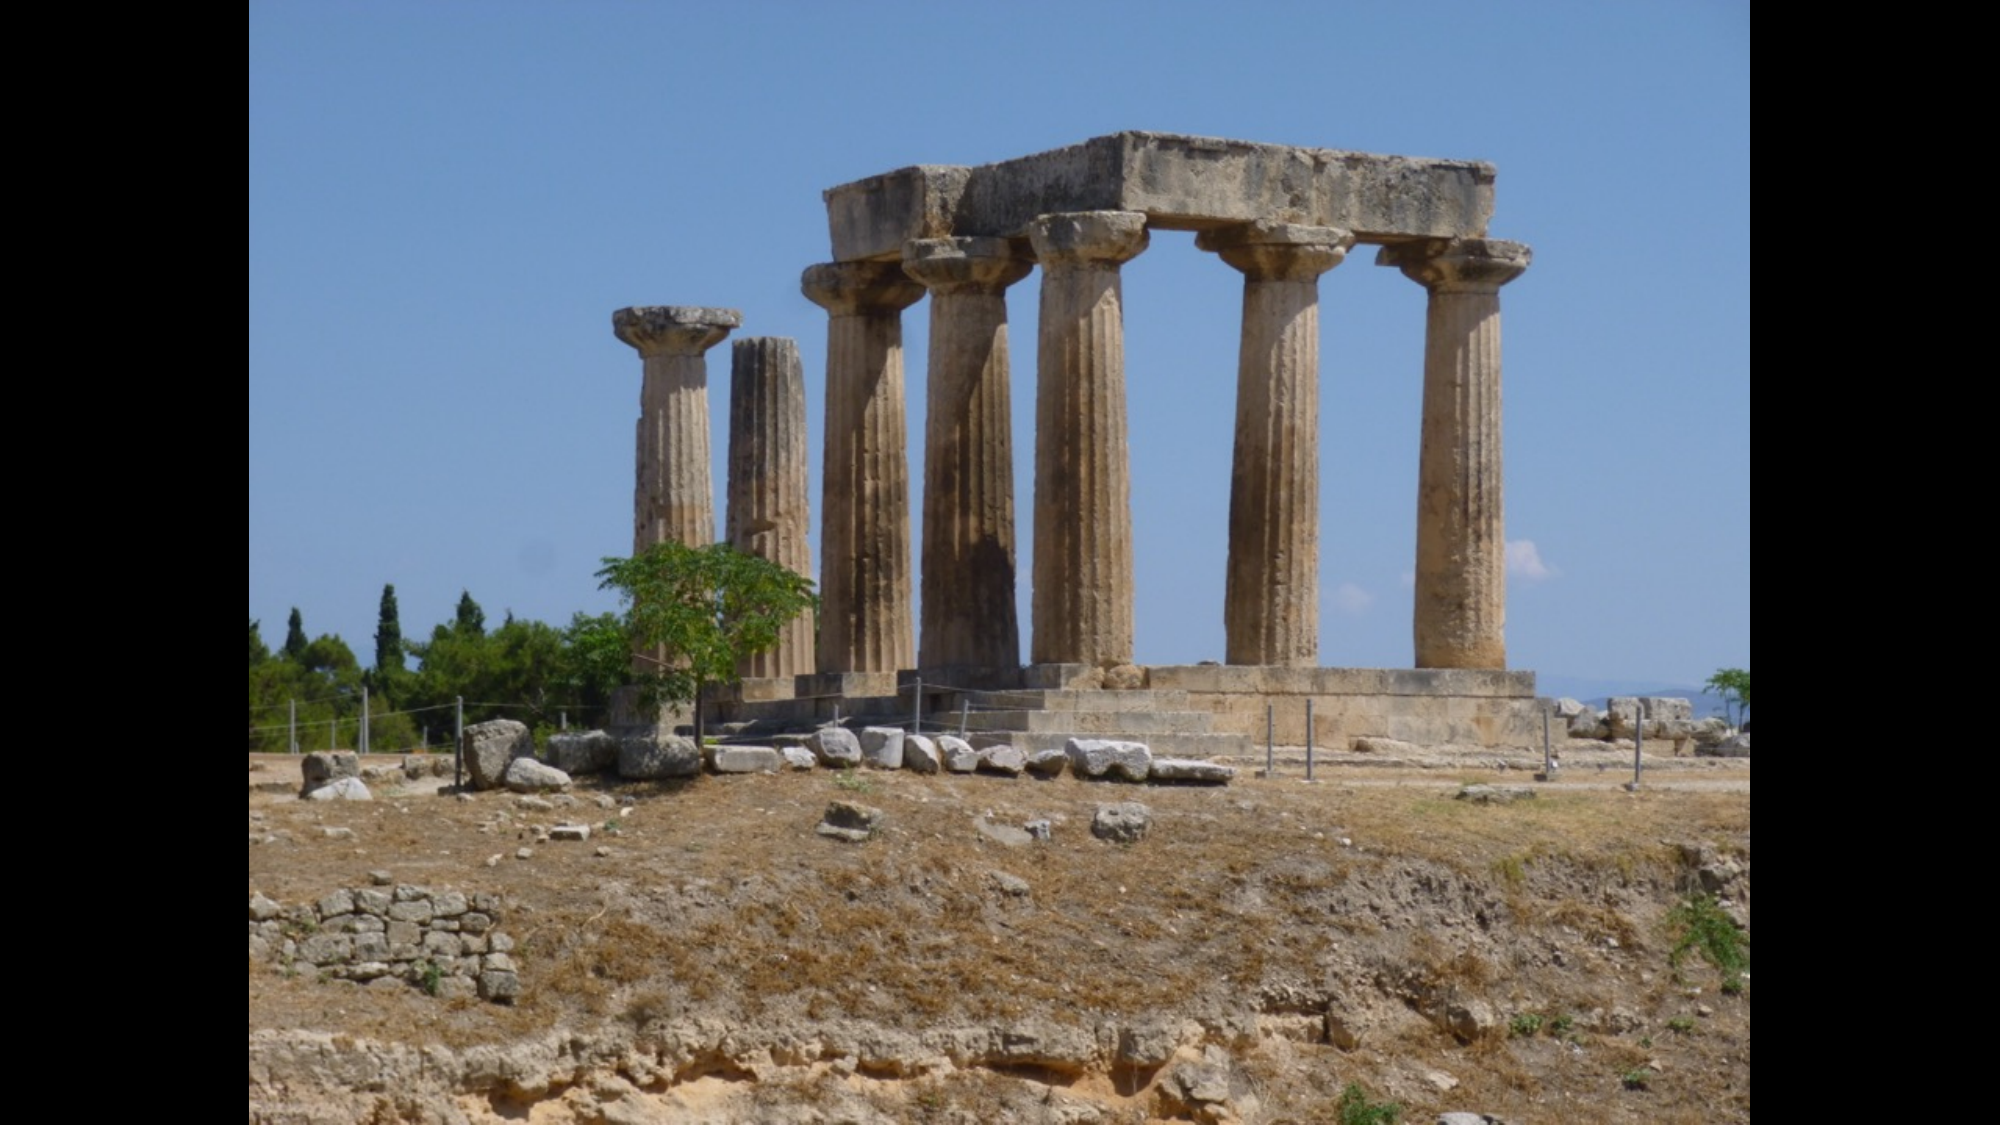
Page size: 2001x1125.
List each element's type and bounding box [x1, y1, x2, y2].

picture [249, 0, 1750, 1125]
